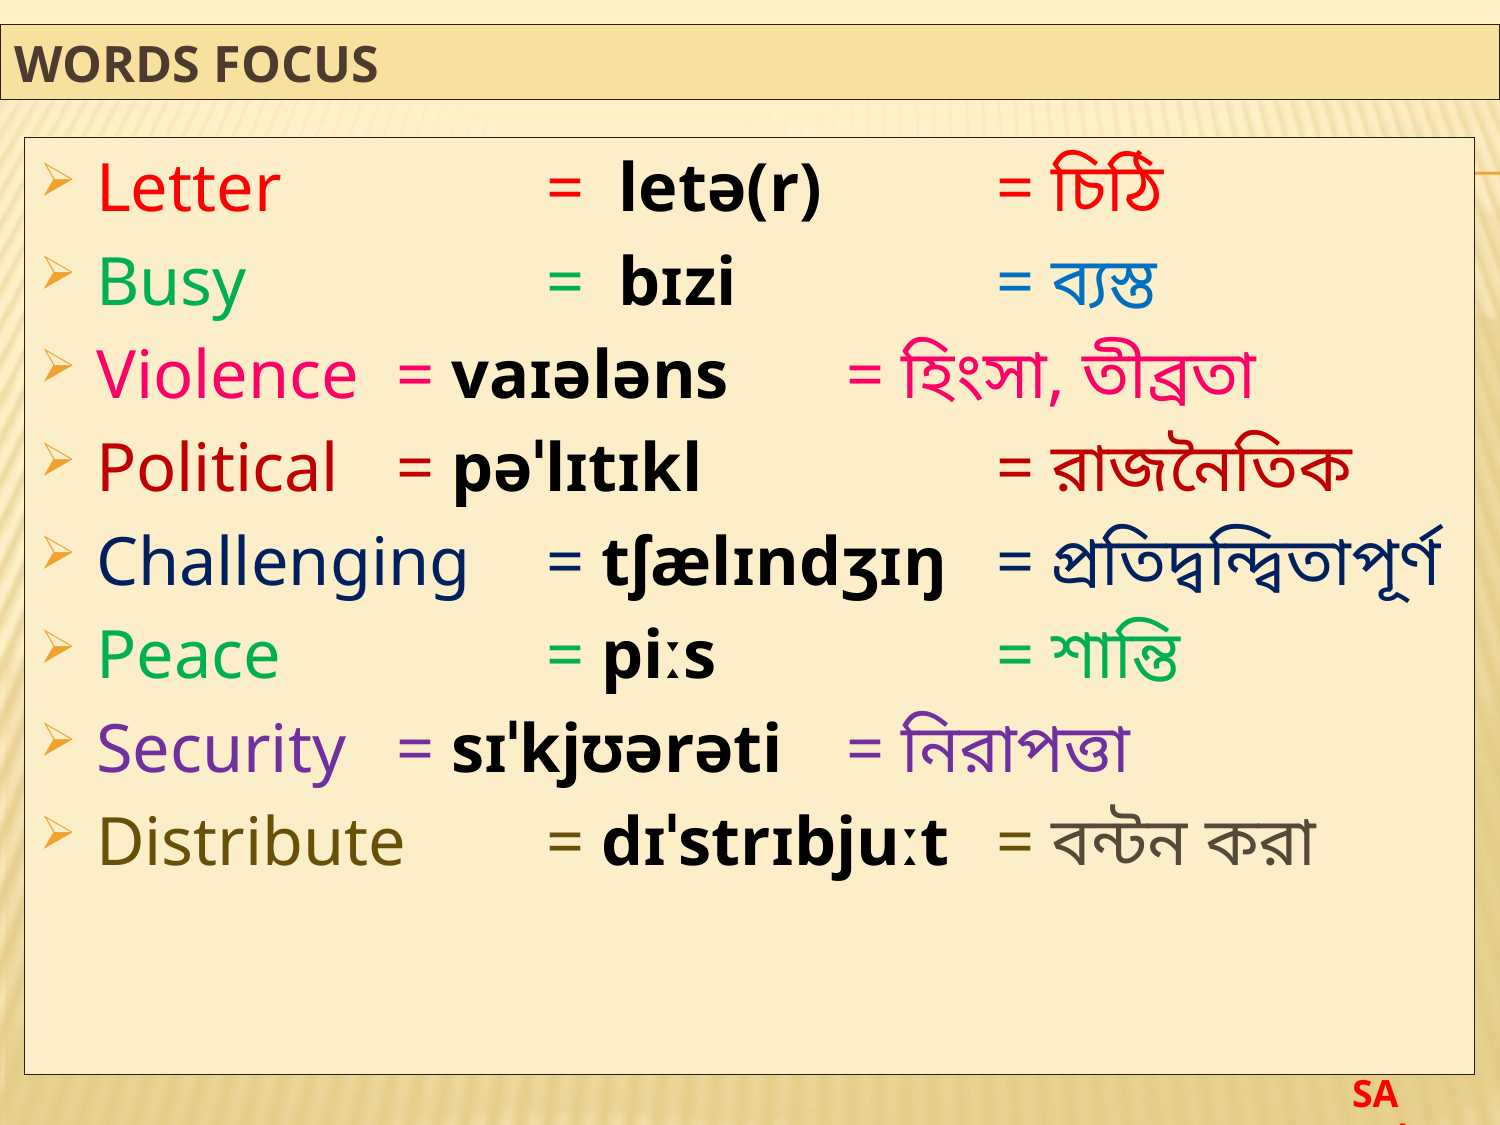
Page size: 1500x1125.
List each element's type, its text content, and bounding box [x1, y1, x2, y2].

title Words Focus [0, 24, 1500, 100]
list Letter = letə(r) = চিঠি Busy = bɪzi = ব্যস্ত Violence = vaɪələns = হিংসা, তীব্রতা Political = pəˈlɪtɪkl = রাজনৈতিক Challenging = tʃælɪndʒɪŋ = প্রতিদ্বন্দ্বিতাপূর্ণ Peace = piːs = শান্তি Security = sɪˈkjʊərəti = নিরাপত্তা Distribute = dɪˈstrɪbjuːt = বন্টন করা [24, 137, 1475, 1075]
text_box SA Asha [1337, 1062, 1500, 1125]
